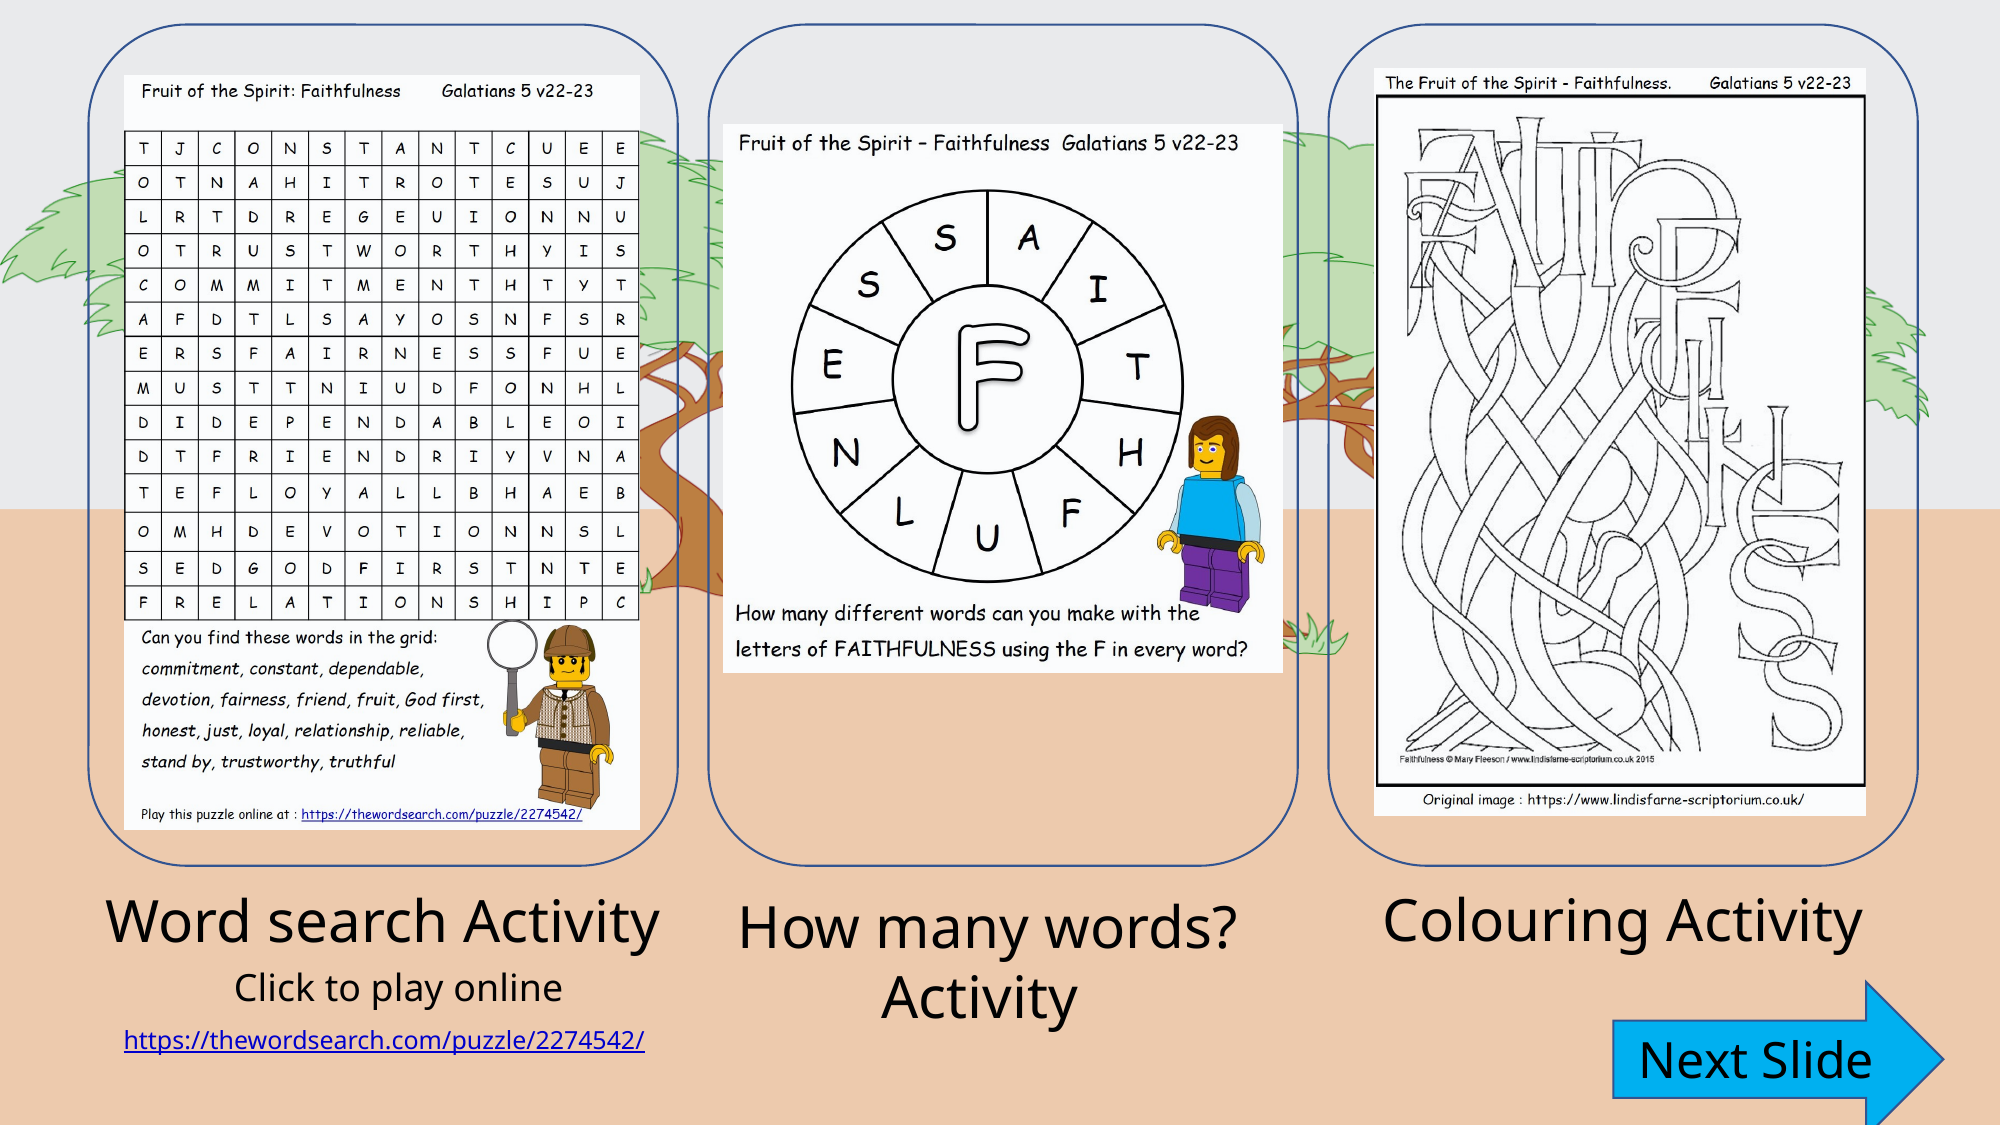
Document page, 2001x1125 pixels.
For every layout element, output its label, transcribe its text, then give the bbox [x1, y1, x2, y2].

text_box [1613, 981, 1944, 1125]
text_box https://thewordsearch.com/puzzle/2274542/ [108, 1016, 688, 1096]
picture [1373, 68, 1866, 816]
text_box [0, 0, 2000, 1125]
picture [723, 124, 1283, 673]
picture [124, 75, 640, 830]
